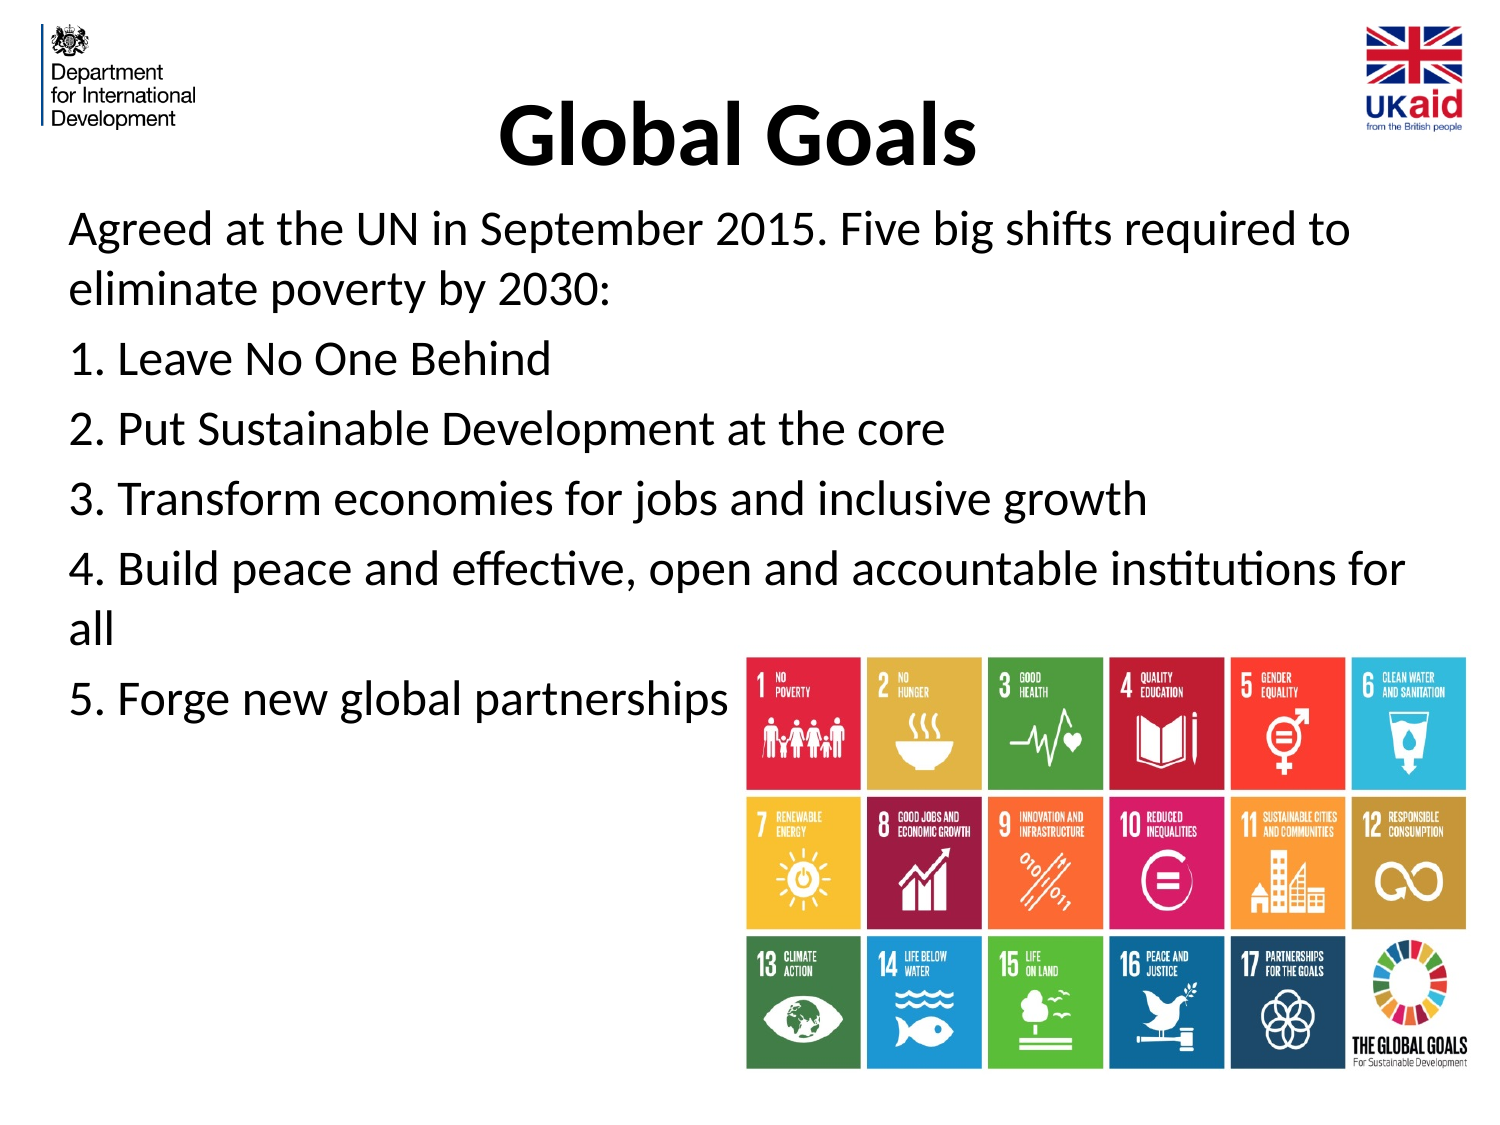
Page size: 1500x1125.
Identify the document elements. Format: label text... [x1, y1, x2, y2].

text_box Global Goals [106, 160, 1370, 192]
picture [734, 644, 1480, 1083]
list Agreed at the UN in September 2015. Five big shifts required to eliminate poverty by 2030: 1. Leave No One Behind 2. Put Sustainable Development at the core 3. Transform economies for jobs and inclusive growth 4. Build peace and effective, open and accountable institutions for all 5. Forge new global partnerships [53, 187, 1441, 859]
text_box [29, 9, 1500, 152]
